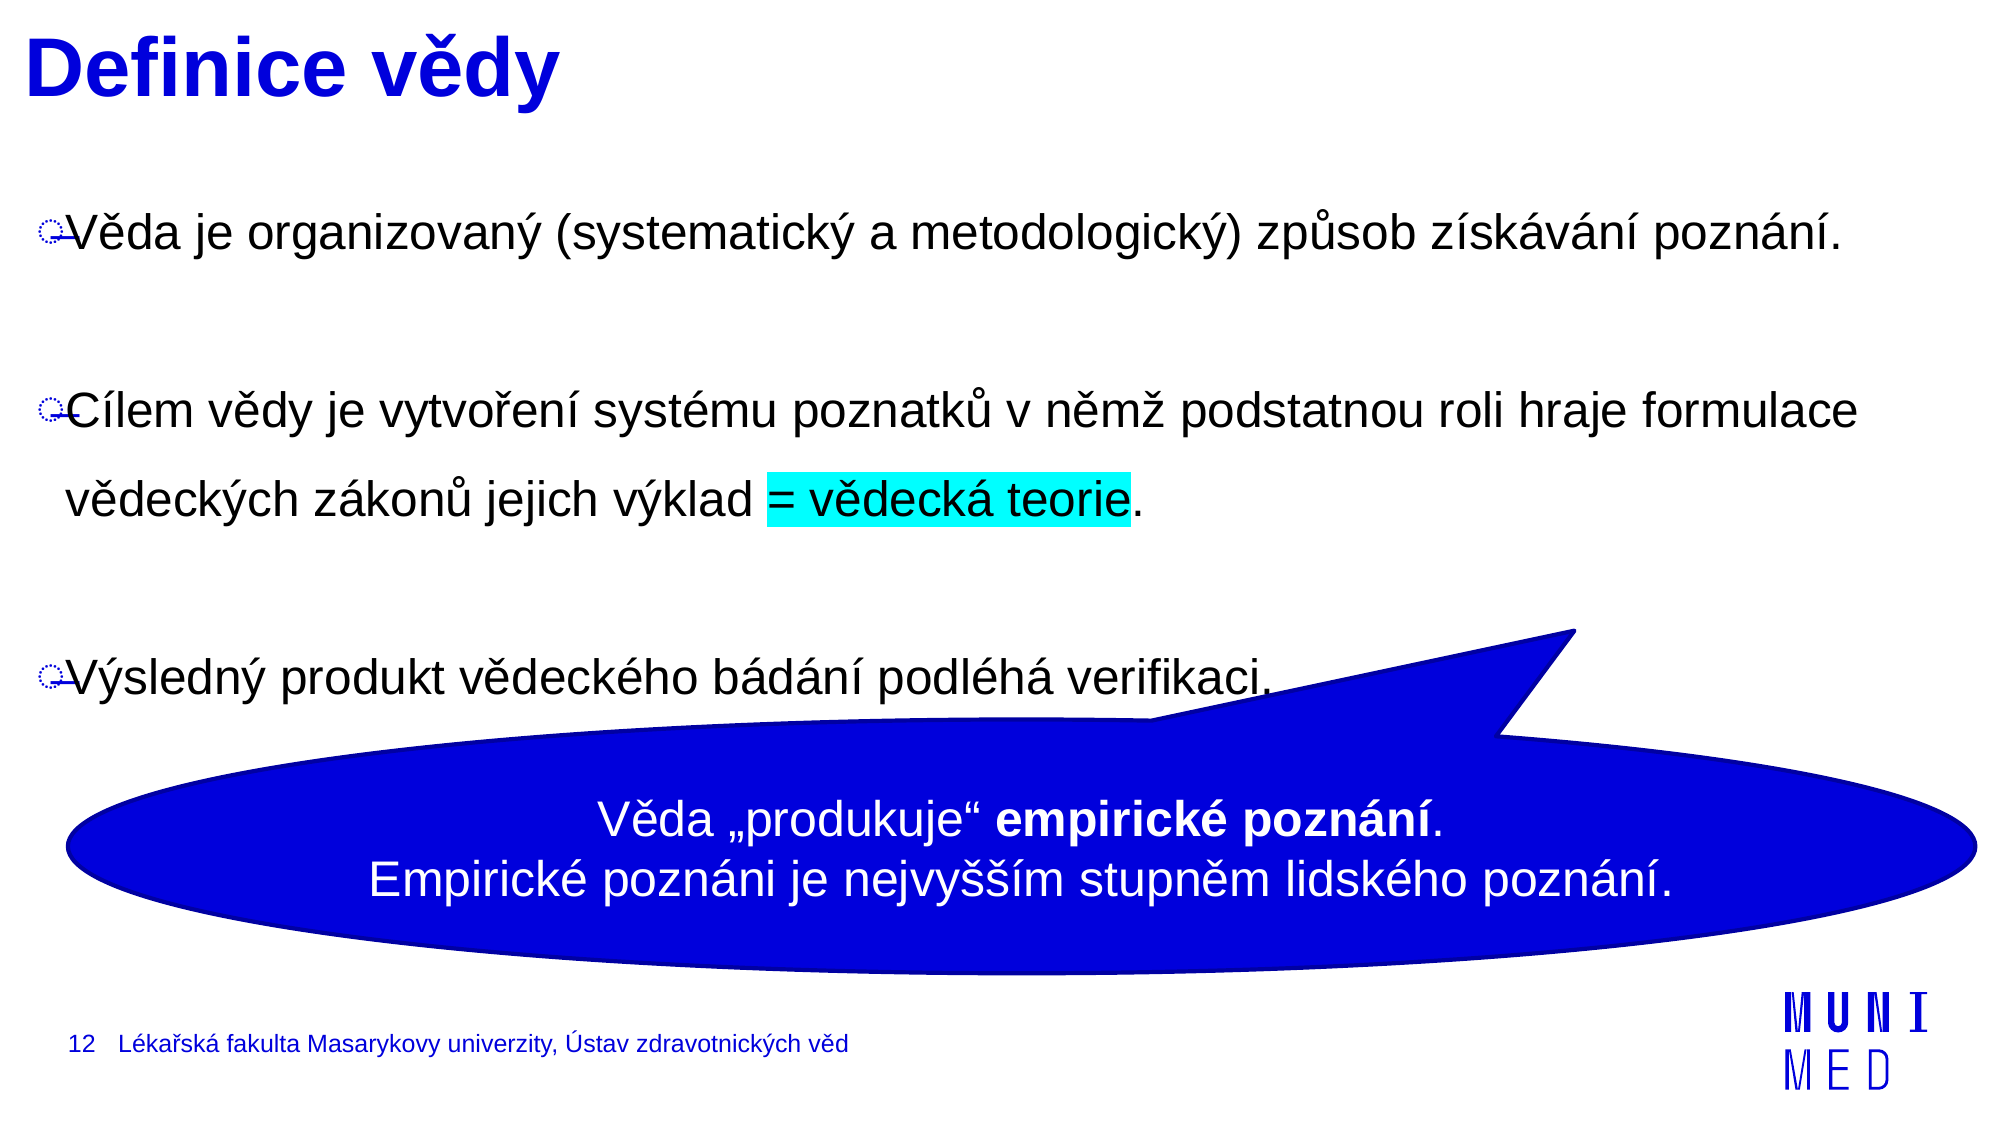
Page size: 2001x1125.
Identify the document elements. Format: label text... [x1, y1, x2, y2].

list Věda je organizovaný (systematický a metodologický) způsob získávání poznání. Cílem vědy je vytvoření systému poznatků v němž podstatnou roli hraje formulace vědeckých zákonů jejich výklad = vědecká teorie. Výsledný produkt vědeckého bádání podléhá verifikaci. [24, 111, 2000, 974]
title Definice vědy [24, 29, 1177, 111]
text_box Věda „produkuje“ empirické poznání. Empirické poznáni je nejvyšším stupněm lidského poznání. [65, 628, 1978, 976]
footer Lékařská fakulta Masarykovy univerzity, Ústav zdravotnických věd [118, 1021, 1418, 1063]
slide_number 12 [67, 1021, 110, 1063]
